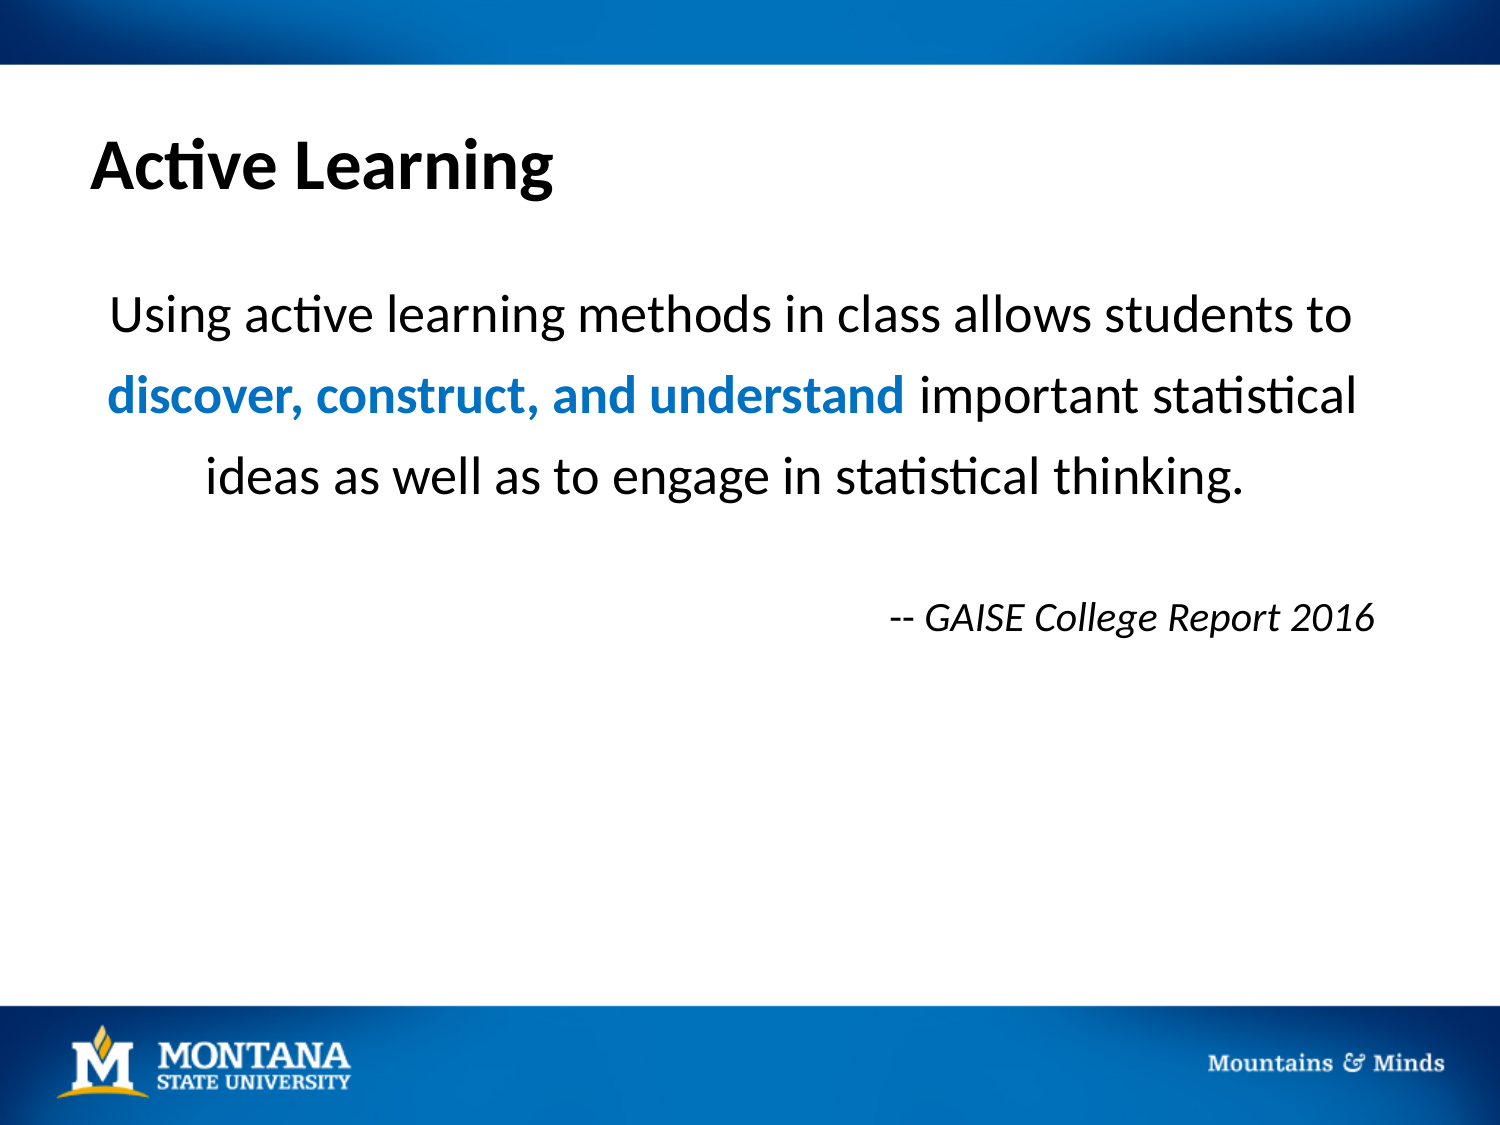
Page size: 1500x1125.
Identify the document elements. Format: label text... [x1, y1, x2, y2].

picture [0, 0, 1500, 1125]
list Using active learning methods in class allows students to discover, construct, and understand important statistical ideas as well as to engage in statistical thinking. -- GAISE College Report 2016 [75, 254, 1391, 997]
title Active Learning [75, 66, 1425, 255]
